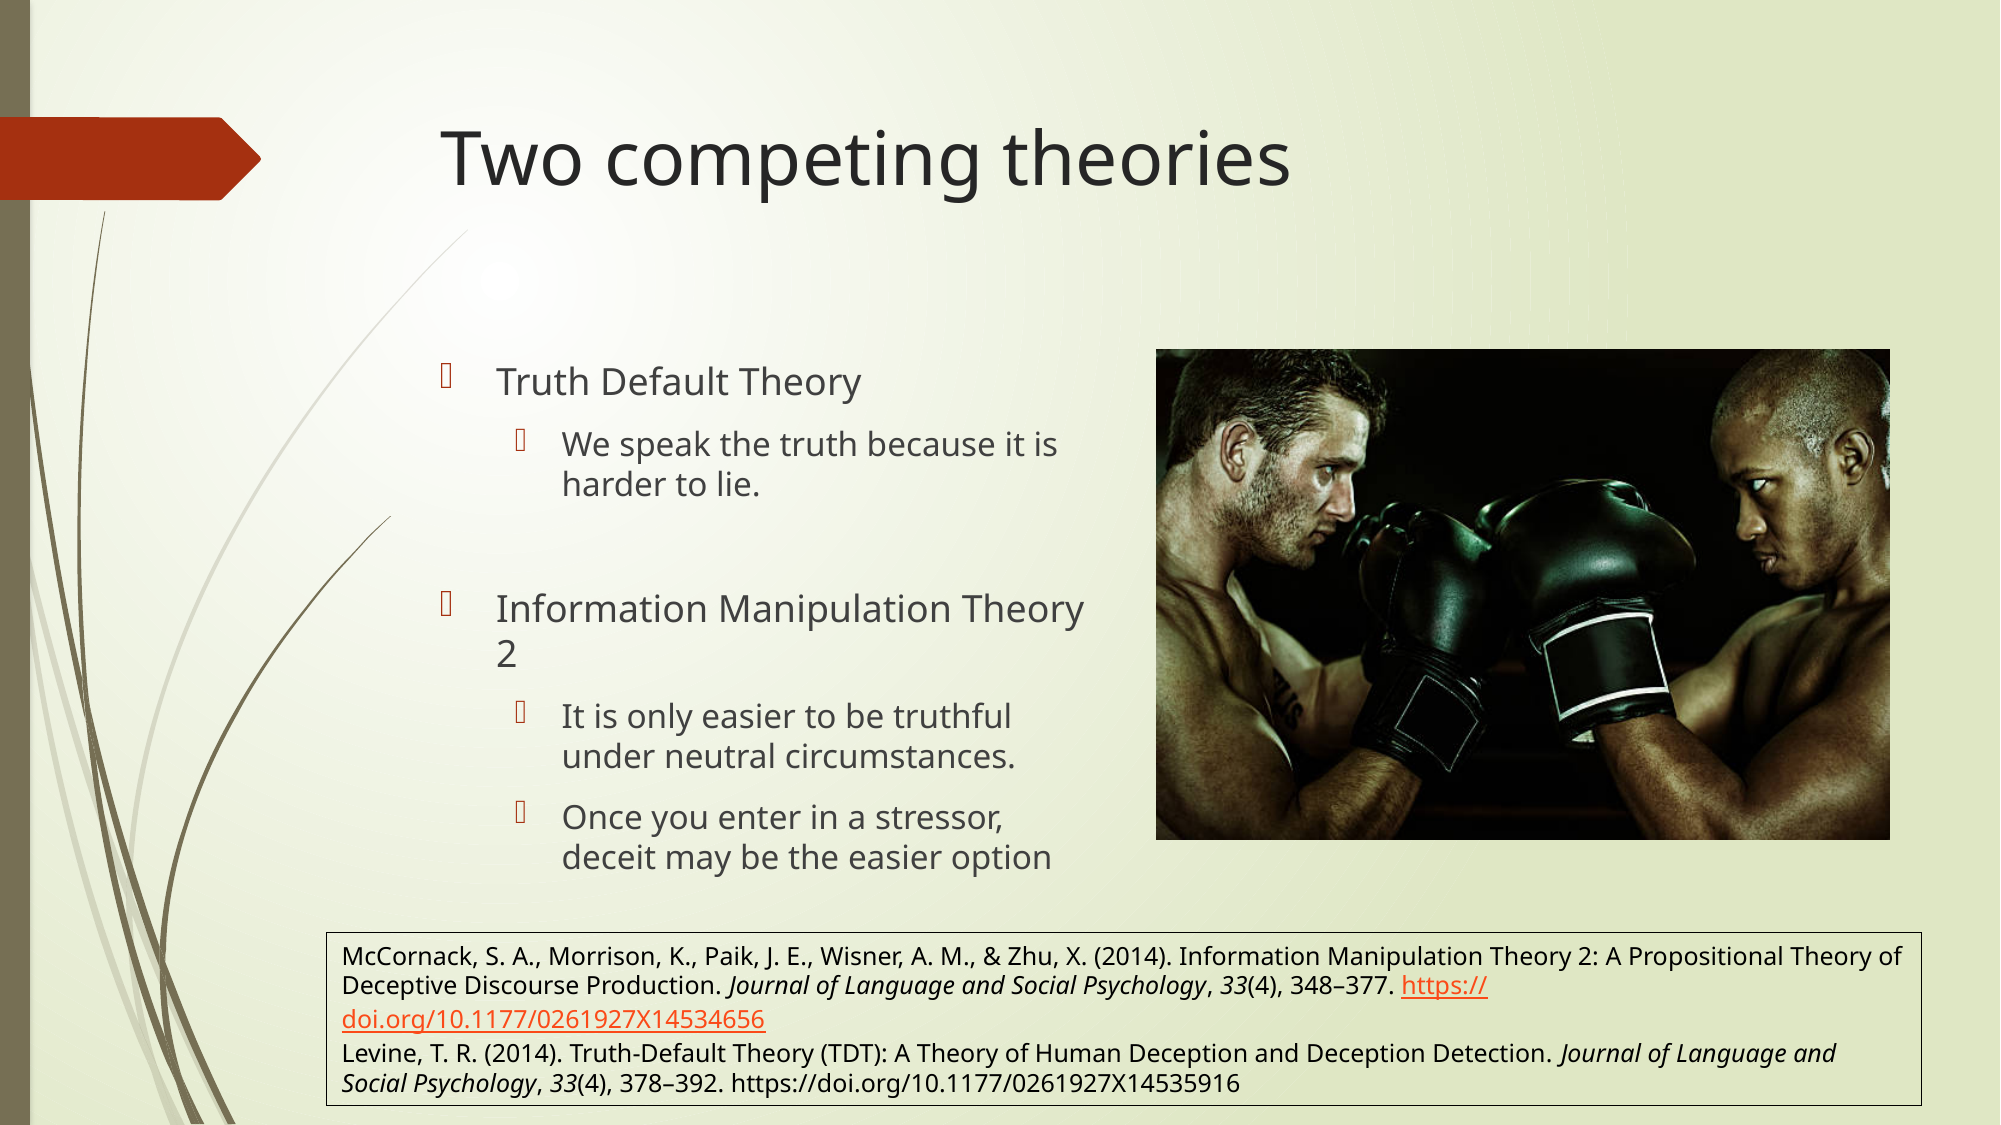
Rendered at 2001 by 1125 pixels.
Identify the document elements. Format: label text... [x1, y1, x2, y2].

list Truth Default Theory We speak the truth because it is harder to lie. Information Manipulation Theory 2 It is only easier to be truthful under neutral circumstances. Once you enter in a stressor, deceit may be the easier option [424, 350, 1111, 898]
title Two competing theories [425, 102, 1888, 313]
picture [1155, 349, 1891, 840]
text_box McCornack, S. A., Morrison, K., Paik, J. E., Wisner, A. M., & Zhu, X. (2014). Information Manipulation Theory 2: A Propositional Theory of Deceptive Discourse Production. Journal of Language and Social Psychology, 33(4), 348–377. https://doi.org/10.1177/0261927X14534656 Levine, T. R. (2014). Truth-Default Theory (TDT): A Theory of Human Deception and Deception Detection. Journal of Language and Social Psychology, 33(4), 378–392. https://doi.org/10.1177/0261927X14535916 [326, 932, 1922, 1106]
